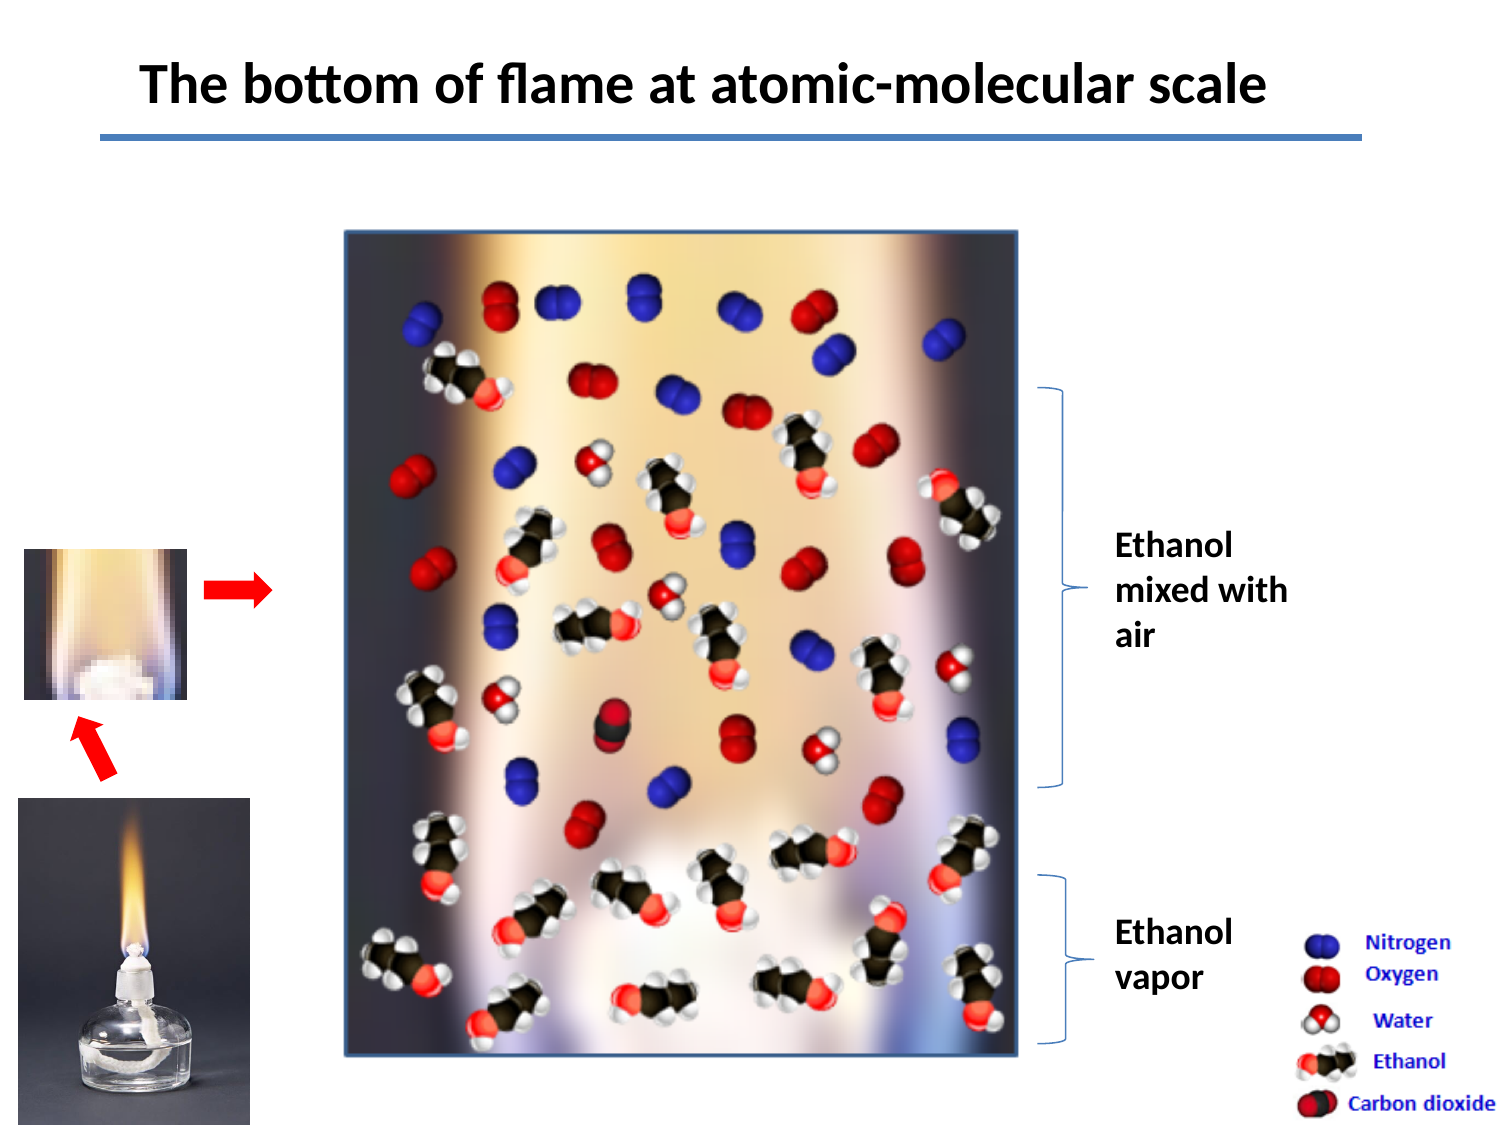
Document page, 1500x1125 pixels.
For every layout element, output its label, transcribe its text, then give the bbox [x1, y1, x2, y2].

text_box Ethanol vapor [1099, 899, 1250, 1005]
text_box [201, 569, 255, 611]
text_box [1037, 994, 1067, 1045]
text_box The bottom of flame at atomic-molecular scale [125, 37, 1350, 123]
text_box [67, 714, 120, 784]
picture [24, 549, 187, 701]
text_box Ethanol mixed with air [1104, 512, 1325, 663]
picture [17, 798, 251, 1125]
picture [1287, 923, 1500, 1125]
picture [260, 227, 1099, 1062]
